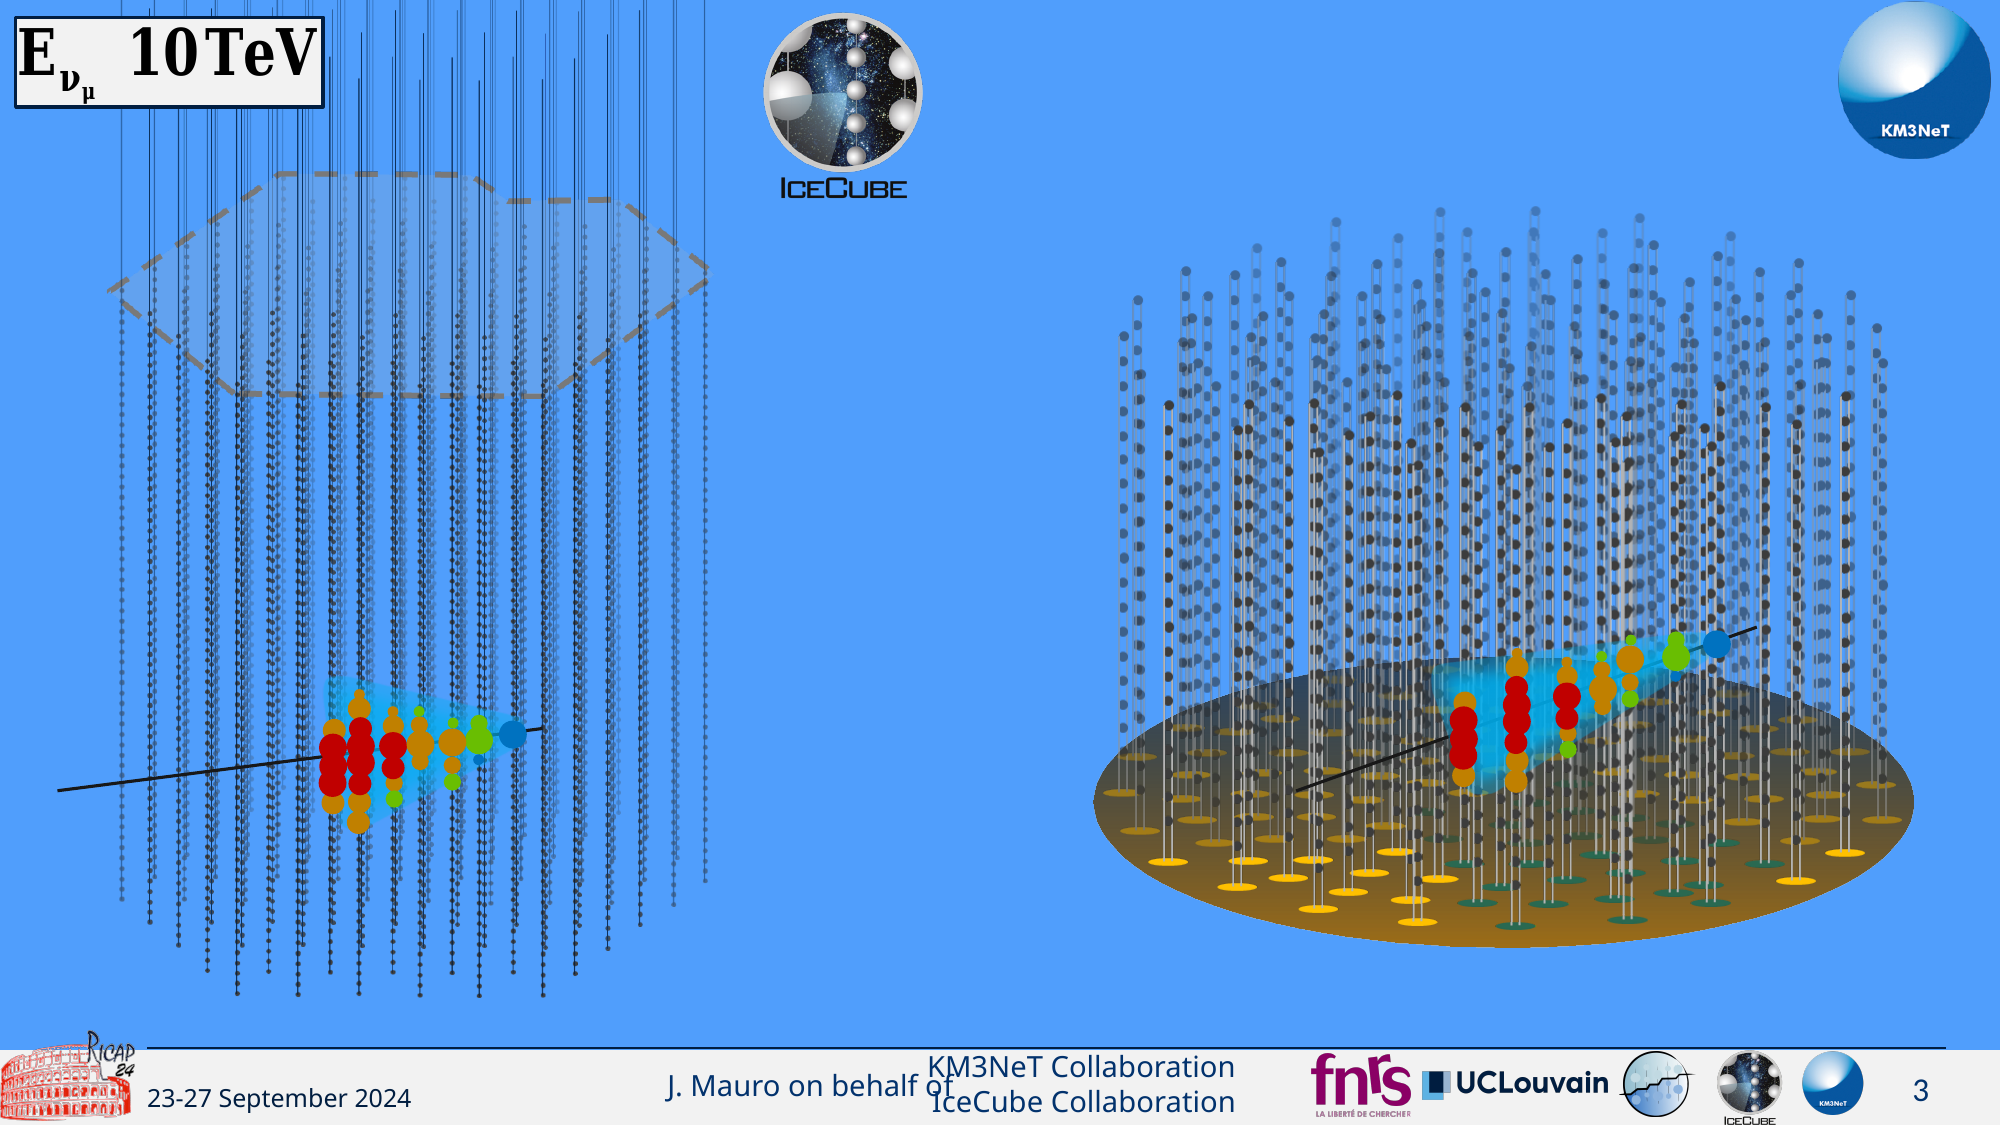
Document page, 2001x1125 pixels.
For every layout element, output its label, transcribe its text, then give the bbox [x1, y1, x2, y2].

text_box 23-27 September 2024 [139, 1075, 562, 1121]
picture [106, 0, 718, 999]
text_box KM3NeT Collaboration IceCube Collaboration [890, 1060, 1251, 1113]
slide_number 3 [1787, 1060, 1793, 1119]
picture [757, 9, 926, 202]
picture [1715, 1048, 1783, 1125]
text_box [1909, 777, 1915, 827]
picture [0, 1030, 135, 1122]
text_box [1278, 617, 1794, 794]
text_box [221, 501, 403, 1016]
footer J. Mauro on behalf of [615, 1060, 1006, 1116]
text_box [0, 0, 2000, 1051]
slide_number 3 [1701, 1060, 1709, 1119]
picture [1799, 1048, 1867, 1119]
picture [1832, 0, 2000, 170]
slide_number 3 [1871, 1060, 1945, 1119]
text_box [1345, 938, 1661, 950]
picture [1103, 205, 1902, 930]
picture [1310, 1050, 1696, 1117]
text_box [1092, 779, 1097, 825]
